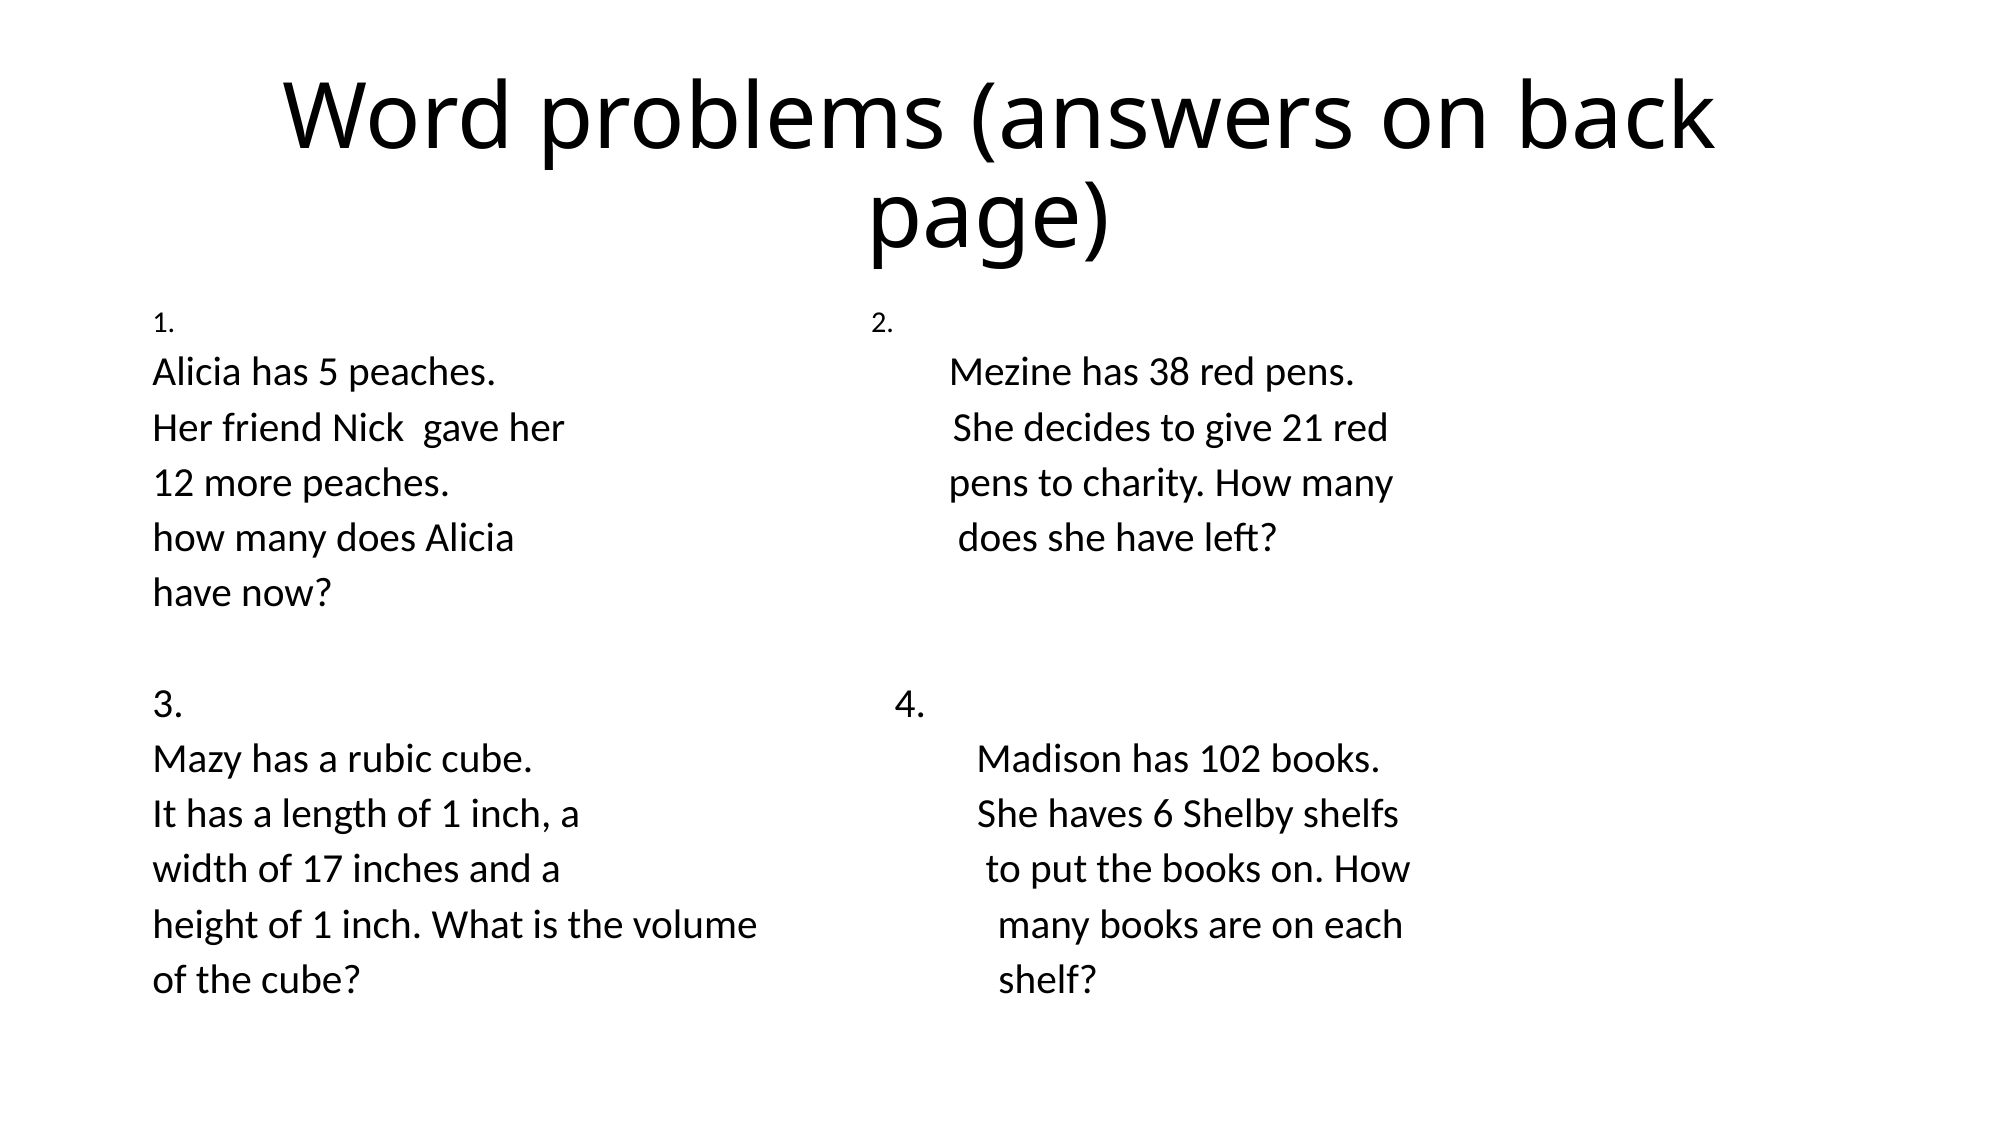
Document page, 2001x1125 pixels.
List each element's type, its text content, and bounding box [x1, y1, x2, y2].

title Word problems (answers on back page) [137, 59, 1863, 278]
list 1. 2. Alicia has 5 peaches. Mezine has 38 red pens. Her friend Nick gave her She decides to give 21 red 12 more peaches. pens to charity. How many how many does Alicia does she have left? have now? 3. 4. Mazy has a rubic cube. Madison has 102 books. It has a length of 1 inch, a She haves 6 Shelby shelfs width of 17 inches and a to put the books on. How height of 1 inch. What is the volume many books are on each of the cube? shelf? [137, 299, 1863, 1014]
